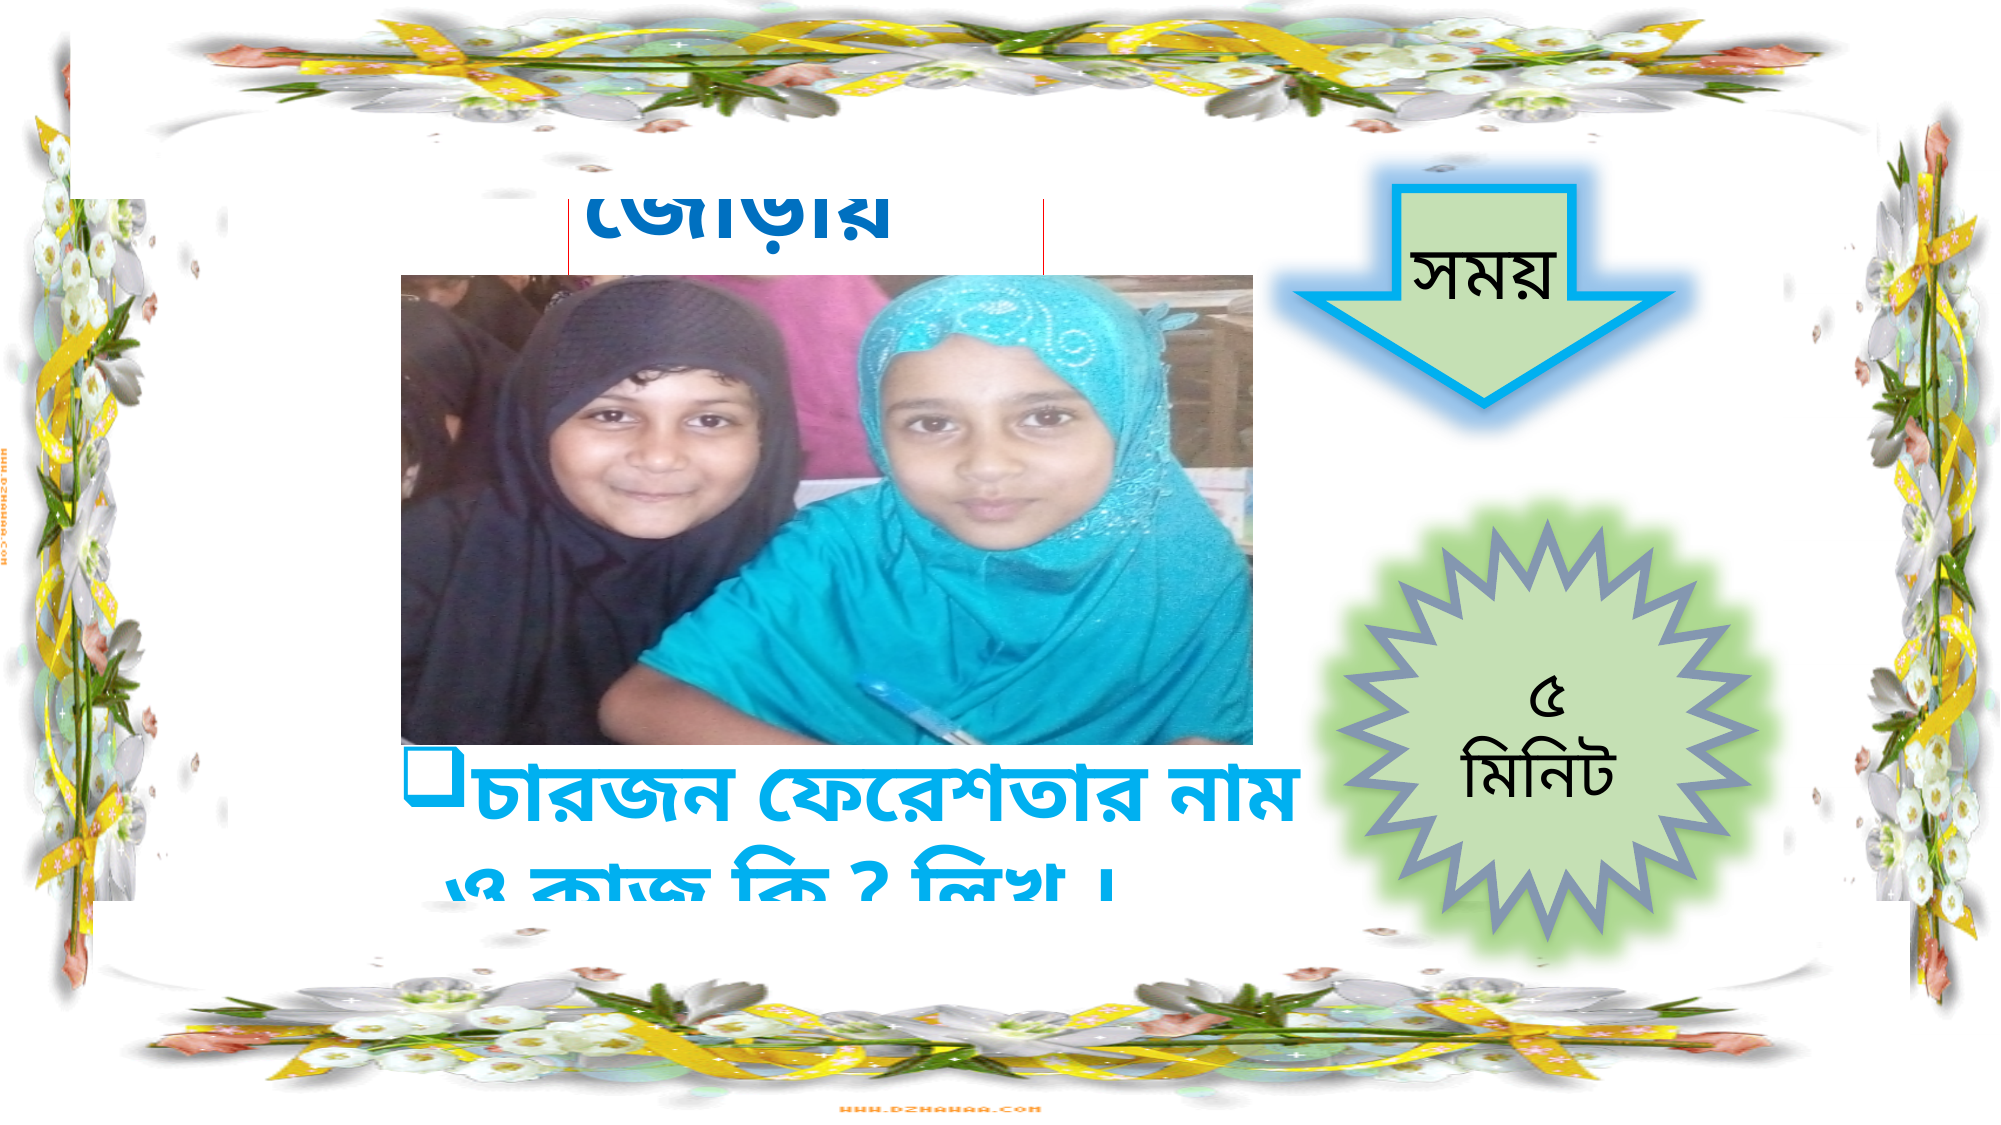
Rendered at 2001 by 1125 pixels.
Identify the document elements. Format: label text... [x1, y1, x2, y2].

text_box চারজন ফেরেশতার নাম ও কাজ কি ? লিখ । [382, 730, 1331, 901]
text_box ৫ মিনিট [1405, 587, 1415, 610]
text_box সময় [1305, 199, 1664, 405]
text_box জোড়ায় কাজঃ [568, 199, 1044, 275]
picture [0, 0, 2000, 1125]
text_box ৫ মিনিট [1346, 629, 1750, 901]
